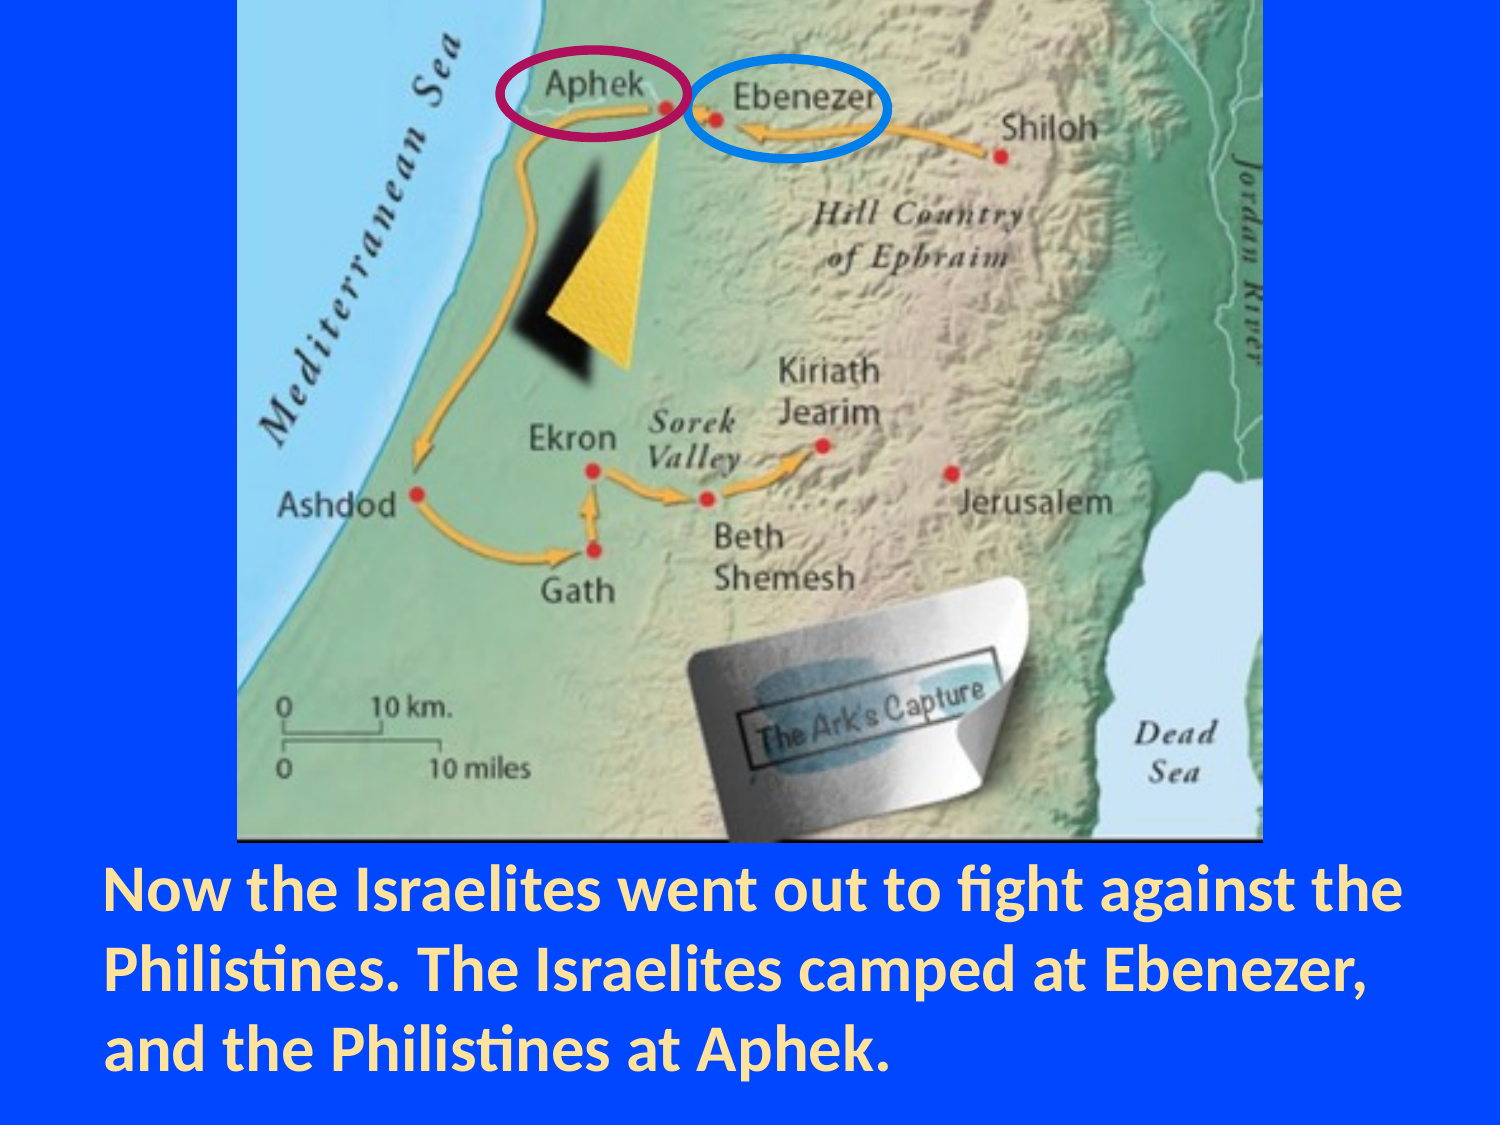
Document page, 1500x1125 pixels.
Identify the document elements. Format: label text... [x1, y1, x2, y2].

list Now the Israelites went out to fight against the Philistines. The Israelites camped at Ebenezer, and the Philistines at Aphek. [87, 837, 1438, 1088]
picture [237, 0, 1263, 843]
